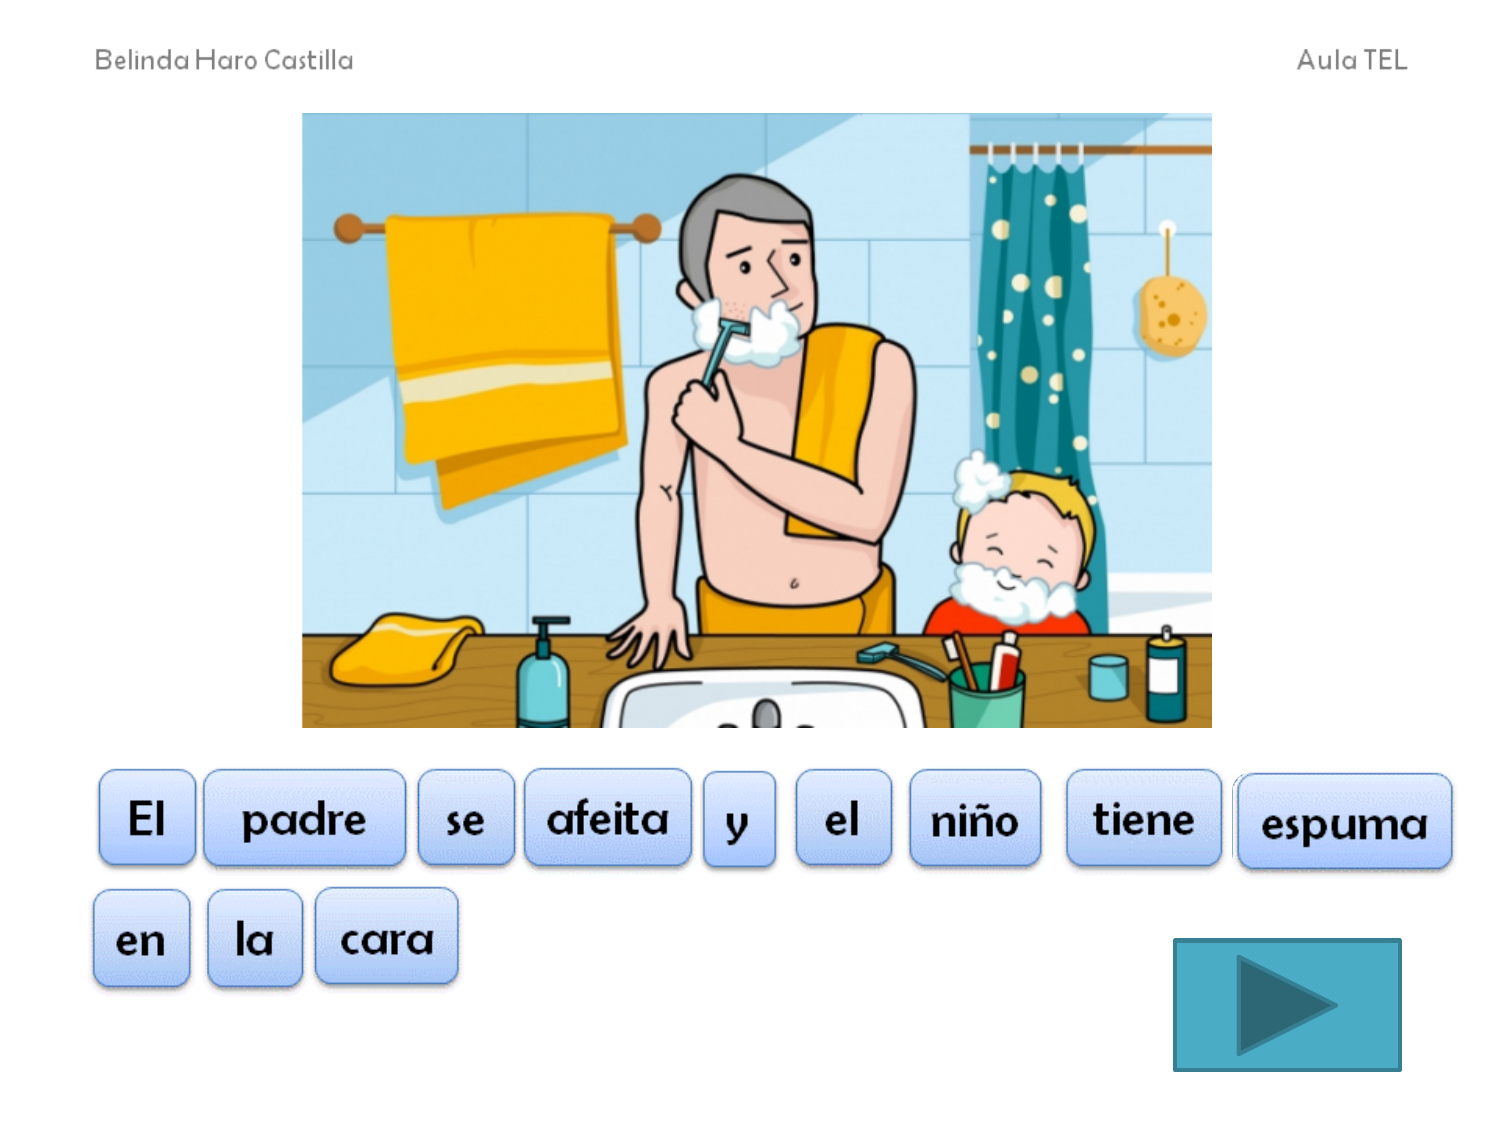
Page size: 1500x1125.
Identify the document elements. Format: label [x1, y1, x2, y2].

picture [76, 30, 1434, 86]
picture [300, 113, 1212, 729]
text_box [1173, 938, 1402, 1072]
picture [88, 762, 1467, 882]
picture [76, 881, 474, 1000]
